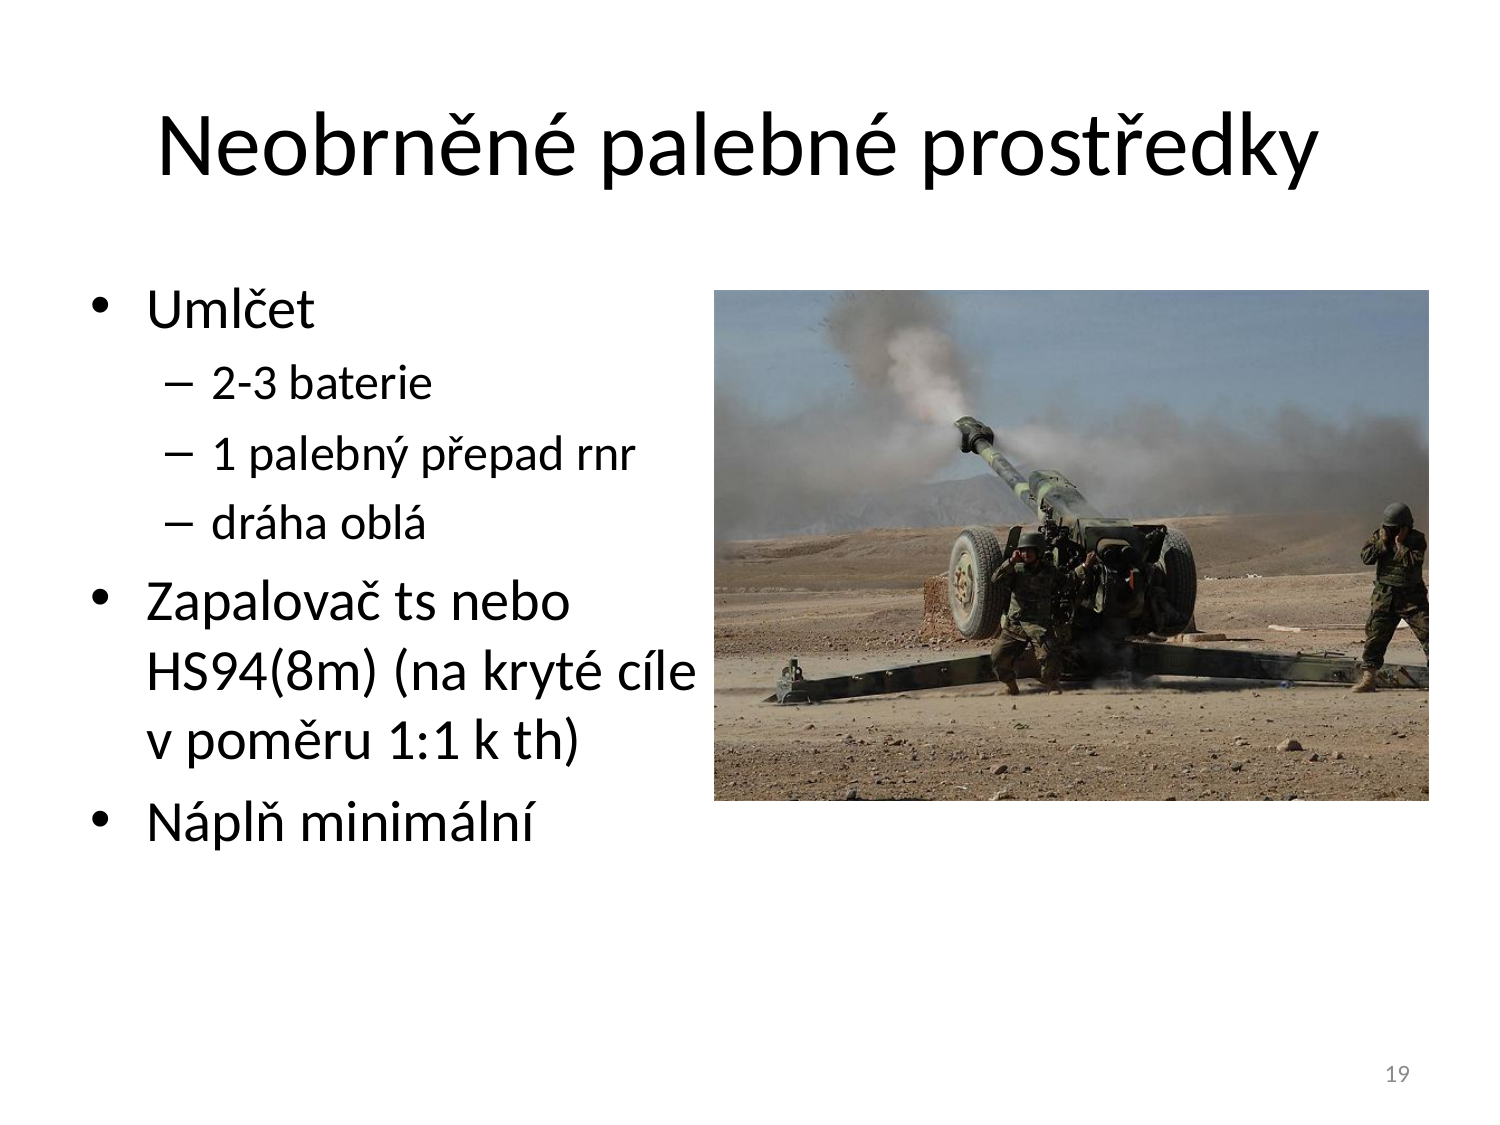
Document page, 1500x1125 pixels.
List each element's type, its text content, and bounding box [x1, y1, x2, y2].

title Neobrněné palebné prostředky [75, 45, 1425, 233]
slide_number 19 [1074, 1042, 1425, 1103]
list Umlčet 2-3 baterie 1 palebný přepad rnr dráha oblá Zapalovač ts nebo HS94(8m) (na kryté cíle v poměru 1:1 k th) Náplň minimální [75, 262, 738, 1005]
picture [714, 290, 1429, 801]
